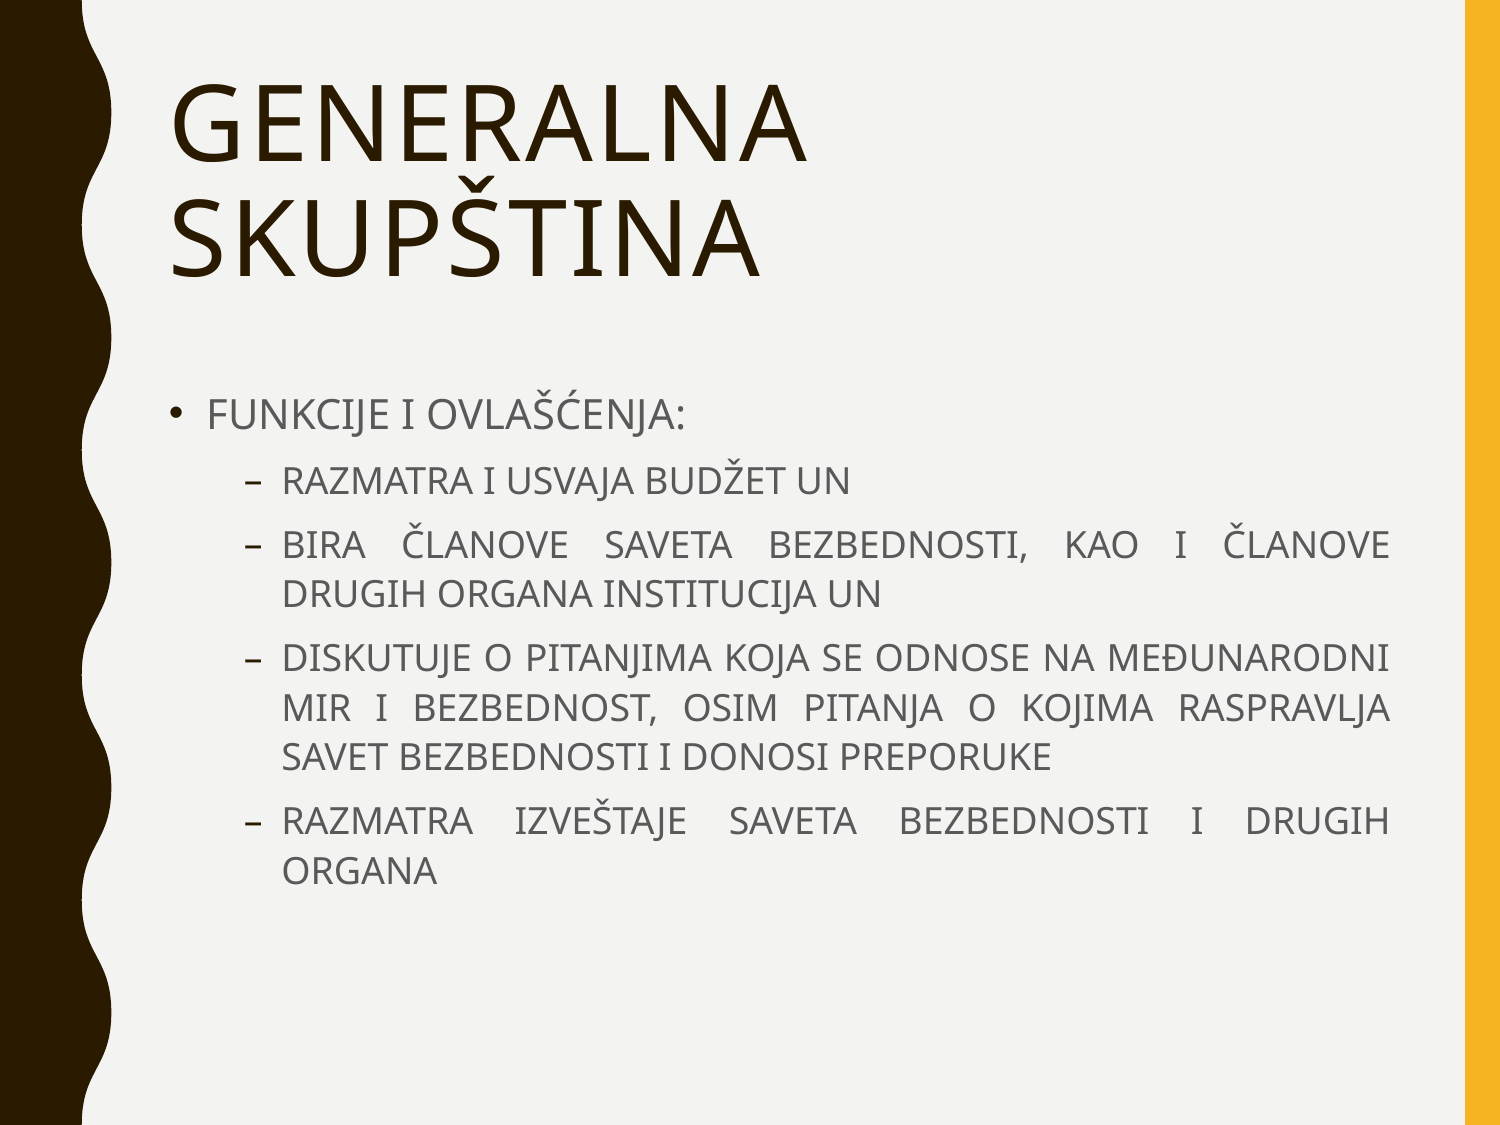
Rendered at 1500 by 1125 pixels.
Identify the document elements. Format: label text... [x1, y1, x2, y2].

list FUNKCIJE I OVLAŠĆENJA: RAZMATRA I USVAJA BUDŽET UN BIRA ČLANOVE SAVETA BEZBEDNOSTI, KAO I ČLANOVE DRUGIH ORGANA INSTITUCIJA UN DISKUTUJE O PITANJIMA KOJA SE ODNOSE NA MEĐUNARODNI MIR I BEZBEDNOST, OSIM PITANJA O KOJIMA RASPRAVLJA SAVET BEZBEDNOSTI I DONOSI PREPORUKE RAZMATRA IZVEŠTAJE SAVETA BEZBEDNOSTI I DRUGIH ORGANA [154, 375, 1407, 965]
title GENERALNA SKUPŠTINA [154, 62, 1407, 308]
